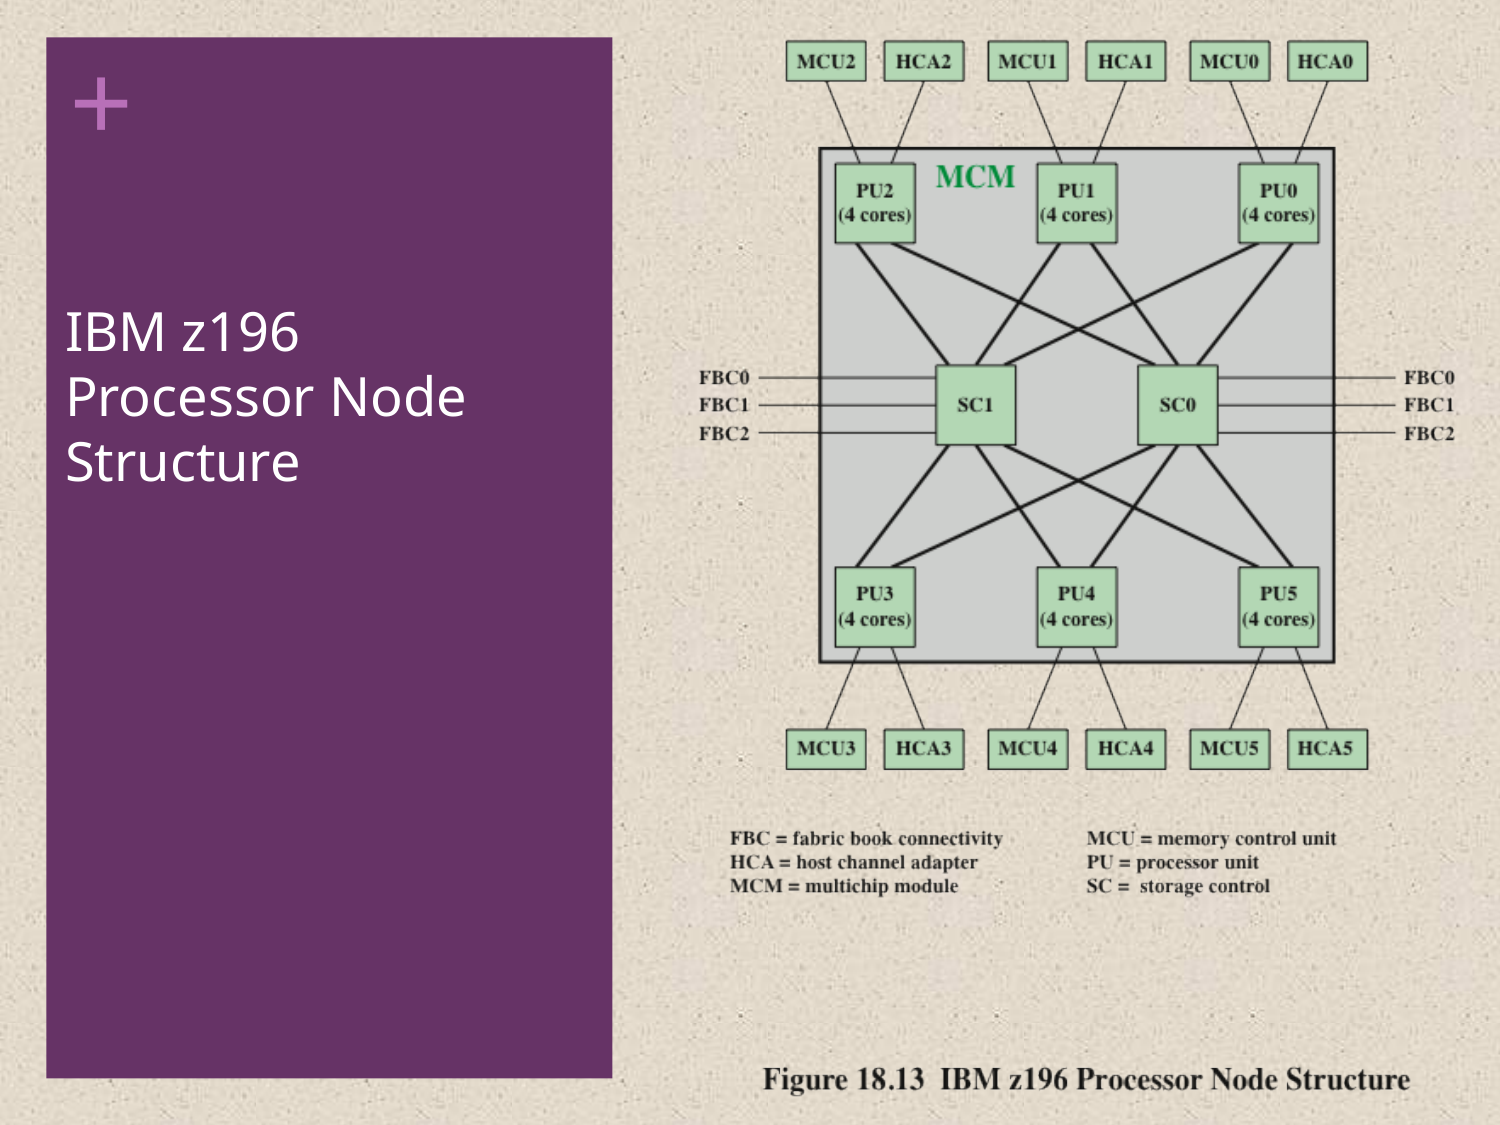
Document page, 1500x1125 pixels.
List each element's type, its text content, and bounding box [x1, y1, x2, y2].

title IBM z196 Processor Node Structure [50, 212, 584, 500]
picture [0, 0, 1500, 1125]
